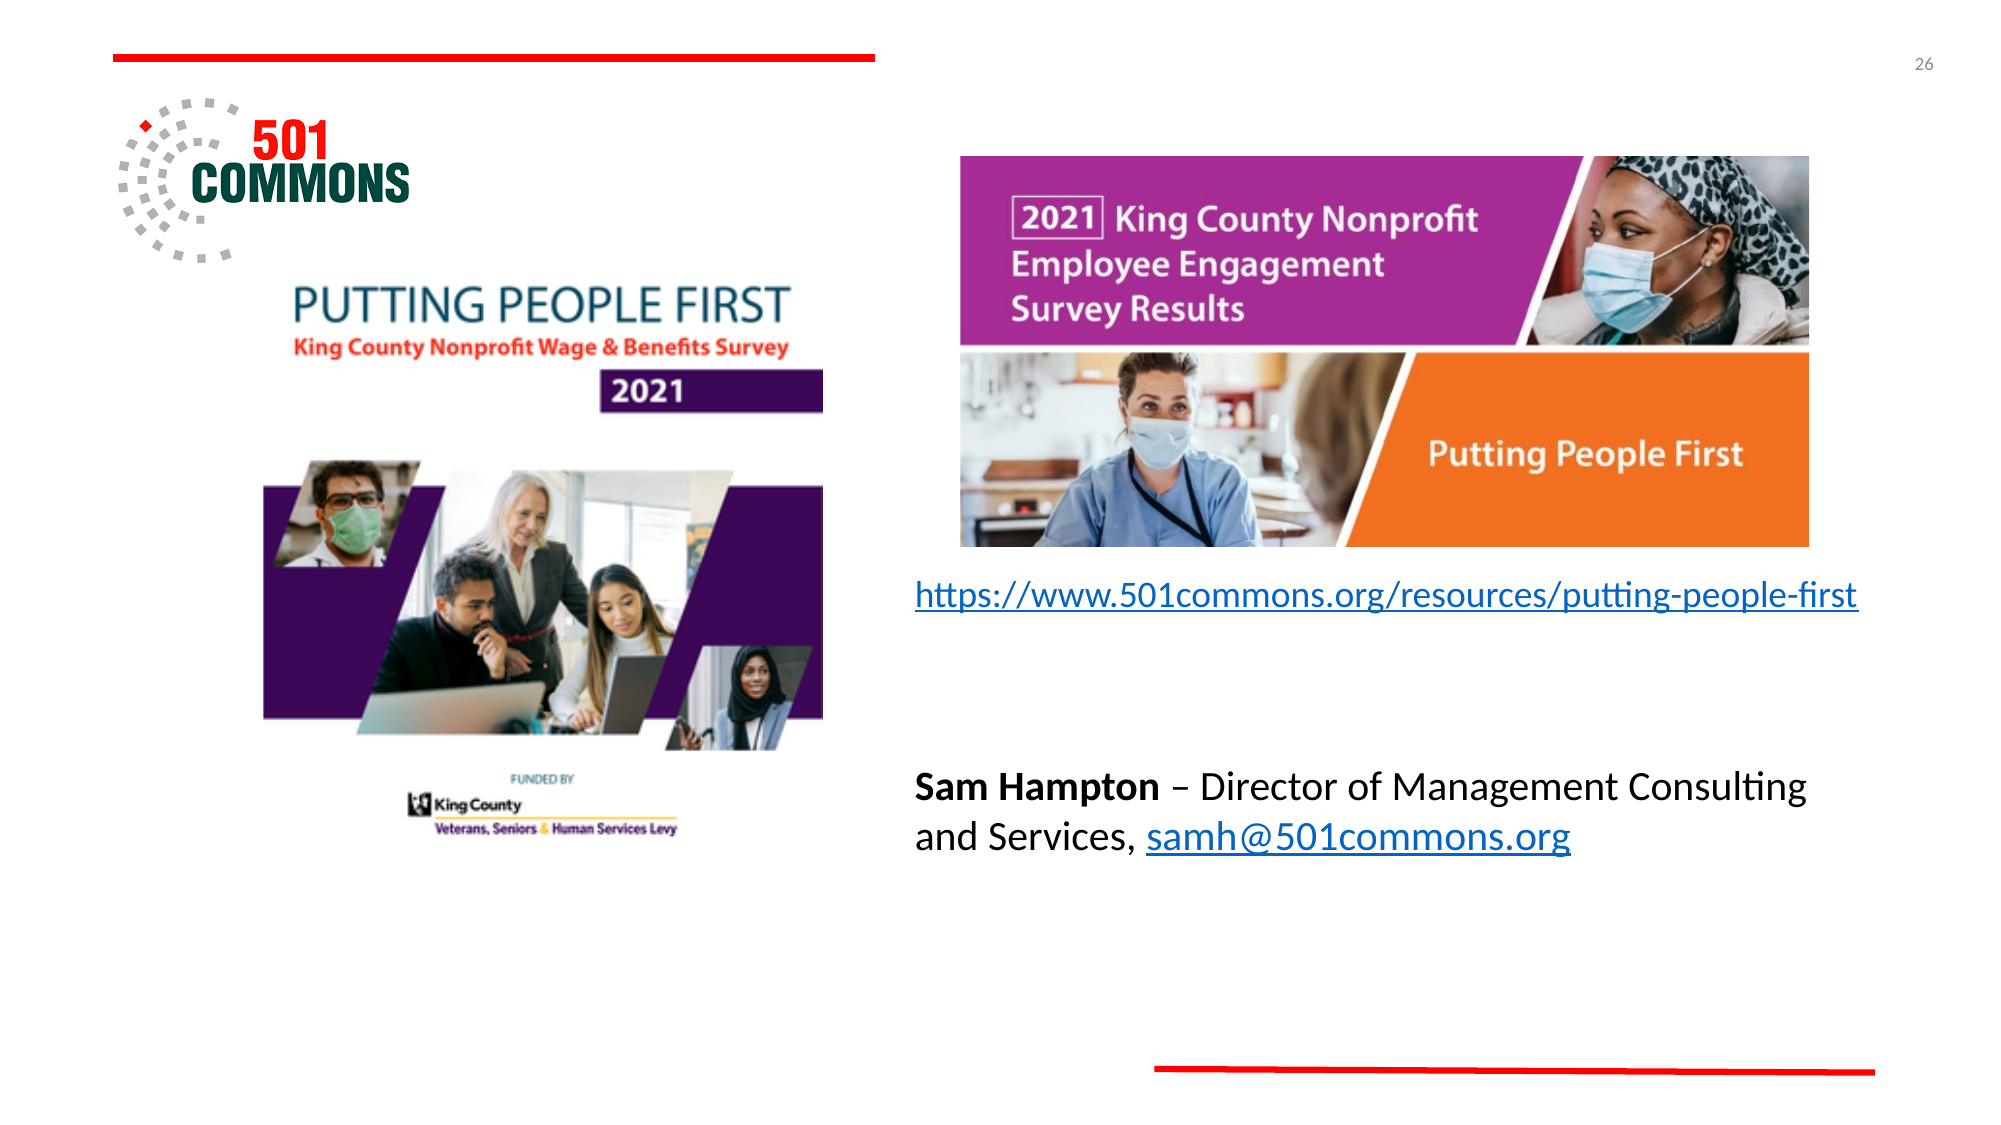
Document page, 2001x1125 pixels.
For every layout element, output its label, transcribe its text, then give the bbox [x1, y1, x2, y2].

picture [960, 156, 1810, 547]
slide_number 26 [1899, 20, 1975, 106]
picture [118, 98, 823, 752]
text_box https://www.501commons.org/resources/putting-people-first [900, 562, 1900, 623]
picture [263, 756, 823, 862]
text_box Sam Hampton – Director of Management Consulting and Services, samh@501commons.org [899, 751, 1870, 866]
